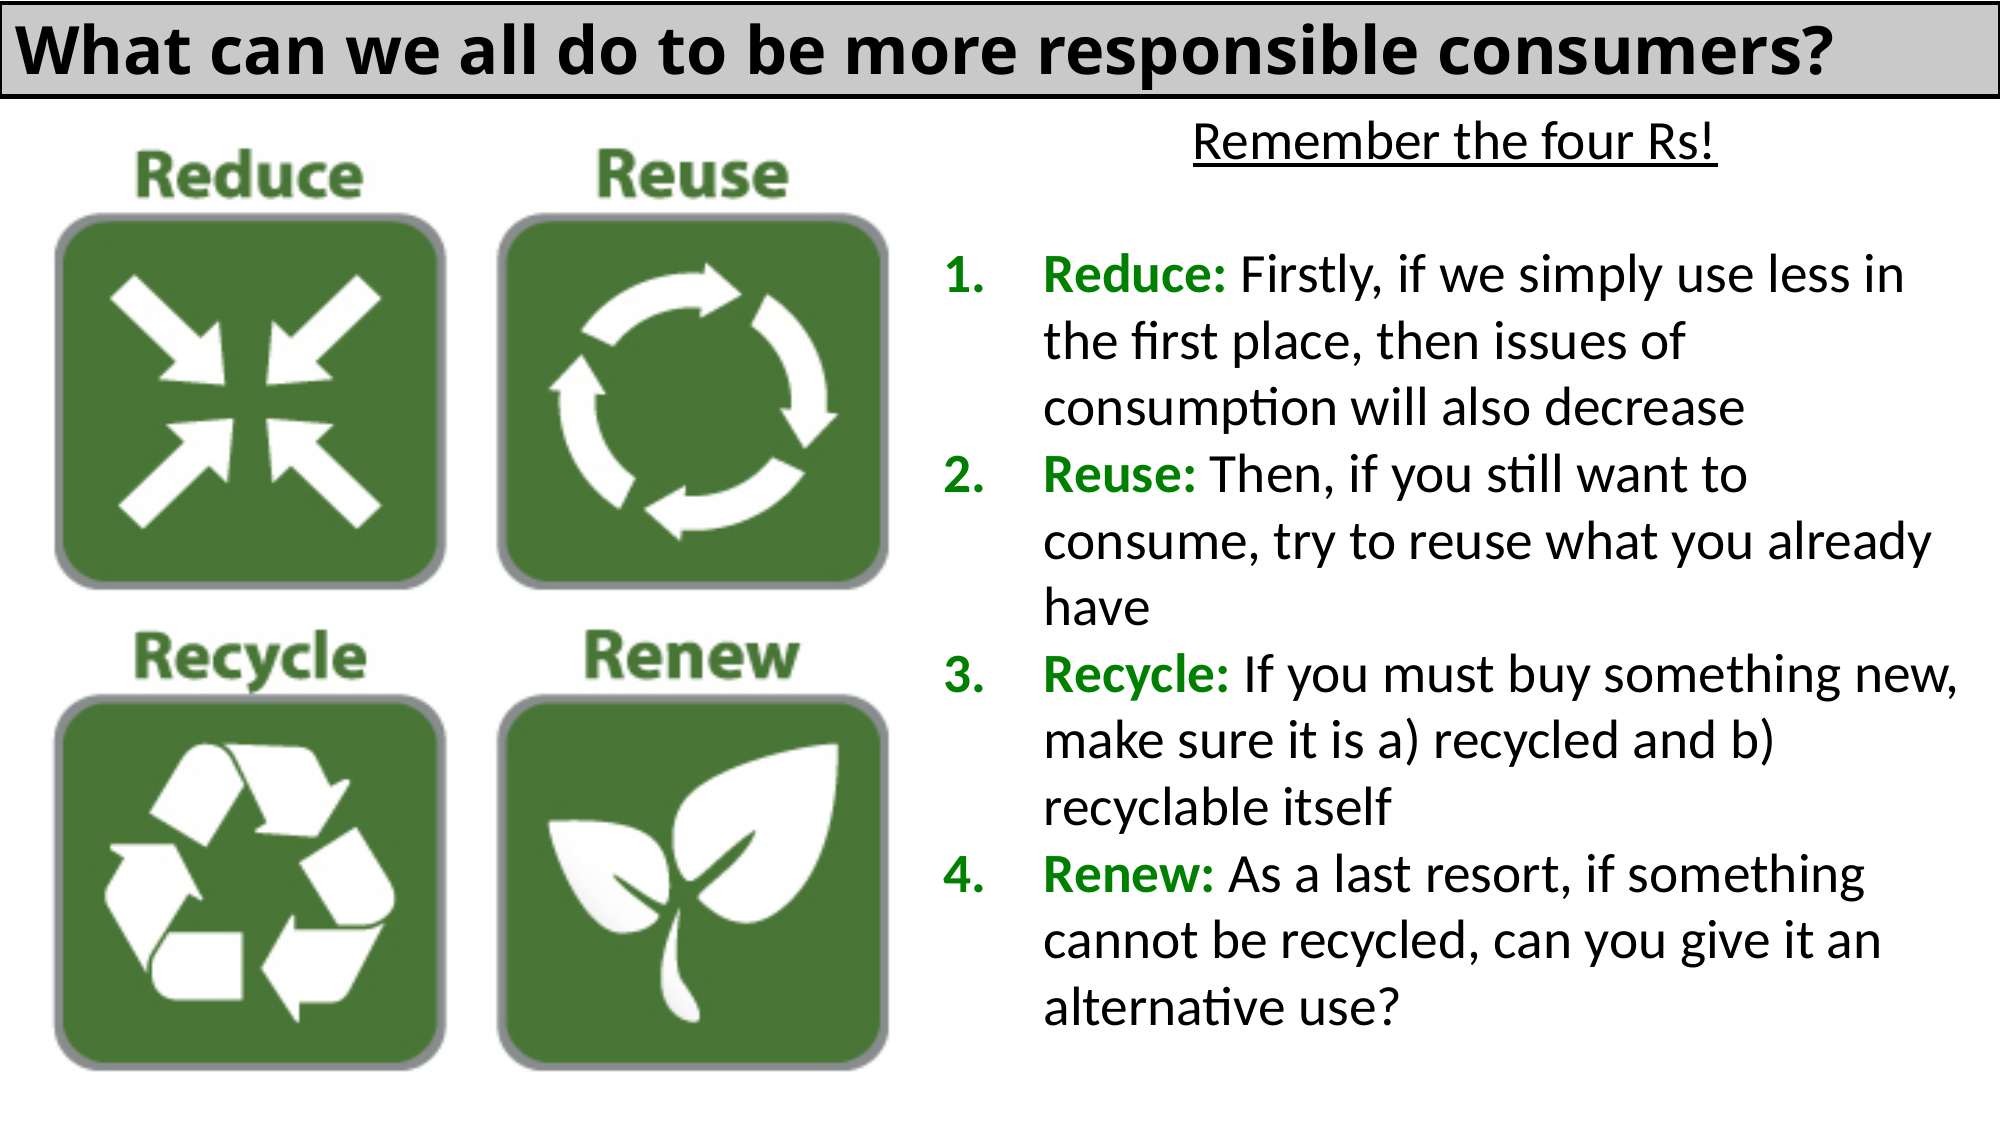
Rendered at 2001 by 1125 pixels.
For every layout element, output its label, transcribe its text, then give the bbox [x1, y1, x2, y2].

text_box Remember the four Rs! Reduce: Firstly, if we simply use less in the first place, then issues of consumption will also decrease Reuse: Then, if you still want to consume, try to reuse what you already have Recycle: If you must buy something new, make sure it is a) recycled and b) recyclable itself Renew: As a last resort, if something cannot be recycled, can you give it an alternative use? [945, 96, 1982, 1125]
picture [0, 96, 945, 1125]
title What can we all do to be more responsible consumers? [0, 3, 2000, 97]
